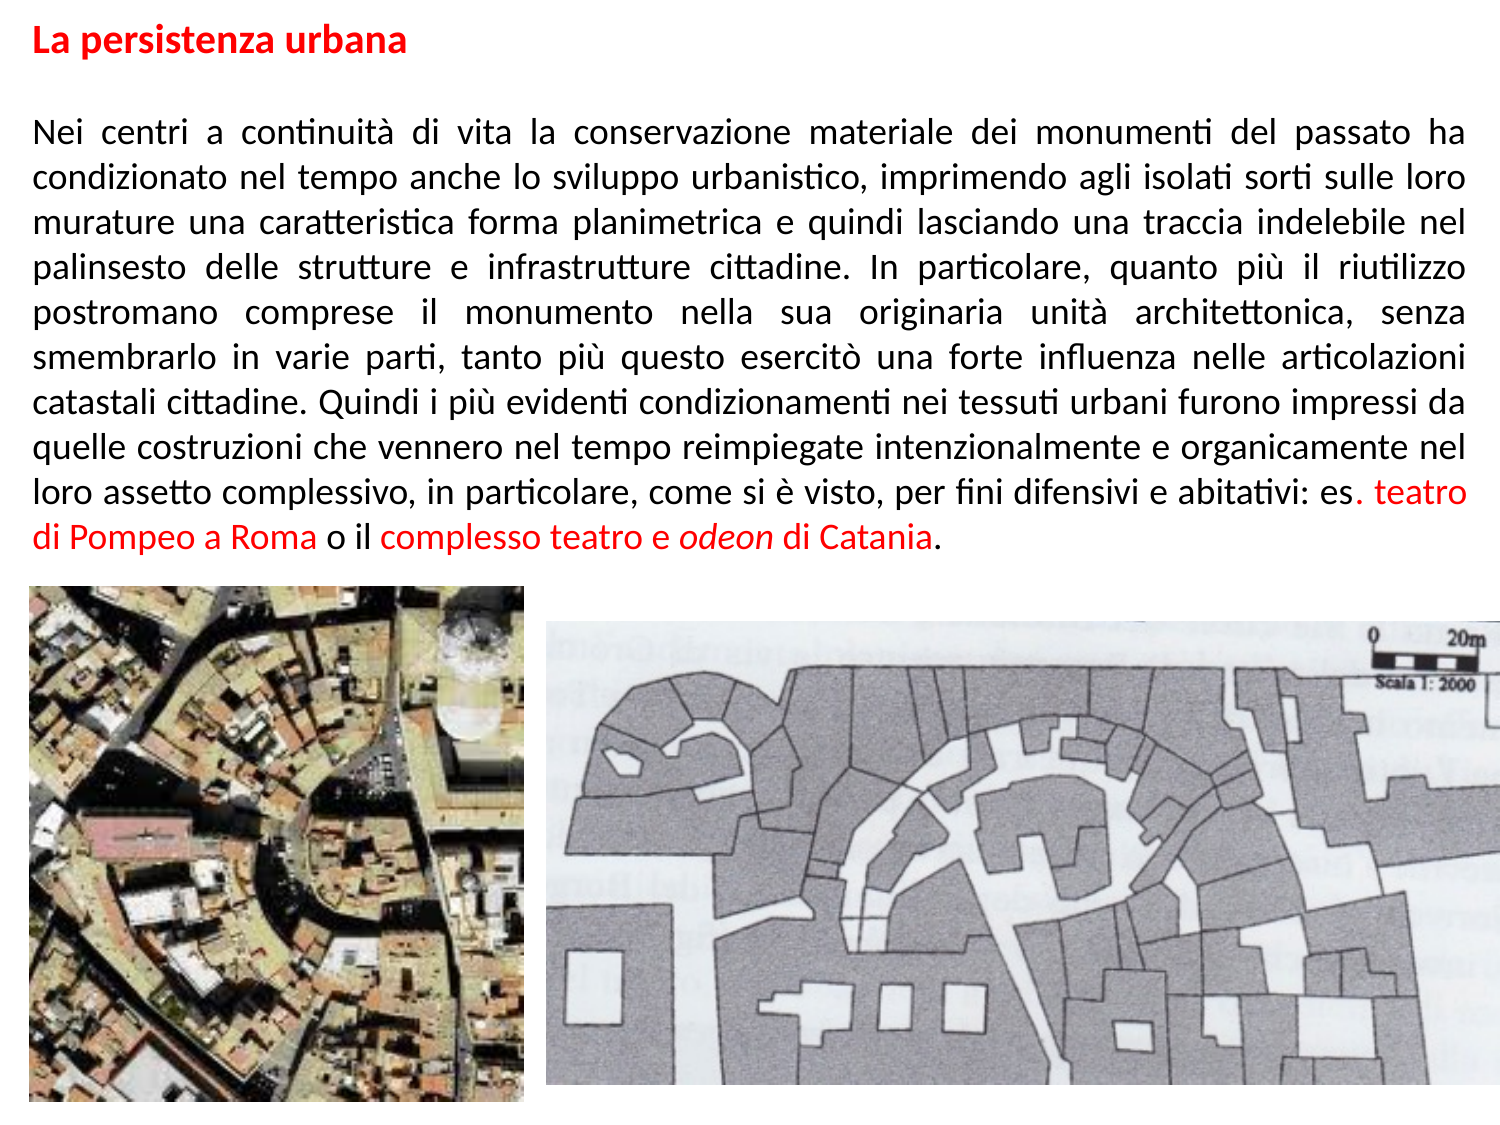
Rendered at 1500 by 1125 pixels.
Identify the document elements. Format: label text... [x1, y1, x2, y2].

text_box La persistenza urbana Nei centri a continuità di vita la conservazione materiale dei monumenti del passato ha condizionato nel tempo anche lo sviluppo urbanistico, imprimendo agli isolati sorti sulle loro murature una caratteristica forma planimetrica e quindi lasciando una traccia indelebile nel palinsesto delle strutture e infrastrutture cittadine. In particolare, quanto più il riutilizzo postromano comprese il monumento nella sua originaria unità architettonica, senza smembrarlo in varie parti, tanto più questo esercitò una forte influenza nelle articolazioni catastali cittadine. Quindi i più evidenti condizionamenti nei tessuti urbani furono impressi da quelle costruzioni che vennero nel tempo reimpiegate intenzionalmente e organicamente nel loro assetto complessivo, in particolare, come si è visto, per fini difensivi e abitativi: es. teatro di Pompeo a Roma o il complesso teatro e odeon di Catania. [17, 4, 1483, 565]
picture [545, 621, 1500, 1085]
picture [29, 585, 524, 1102]
